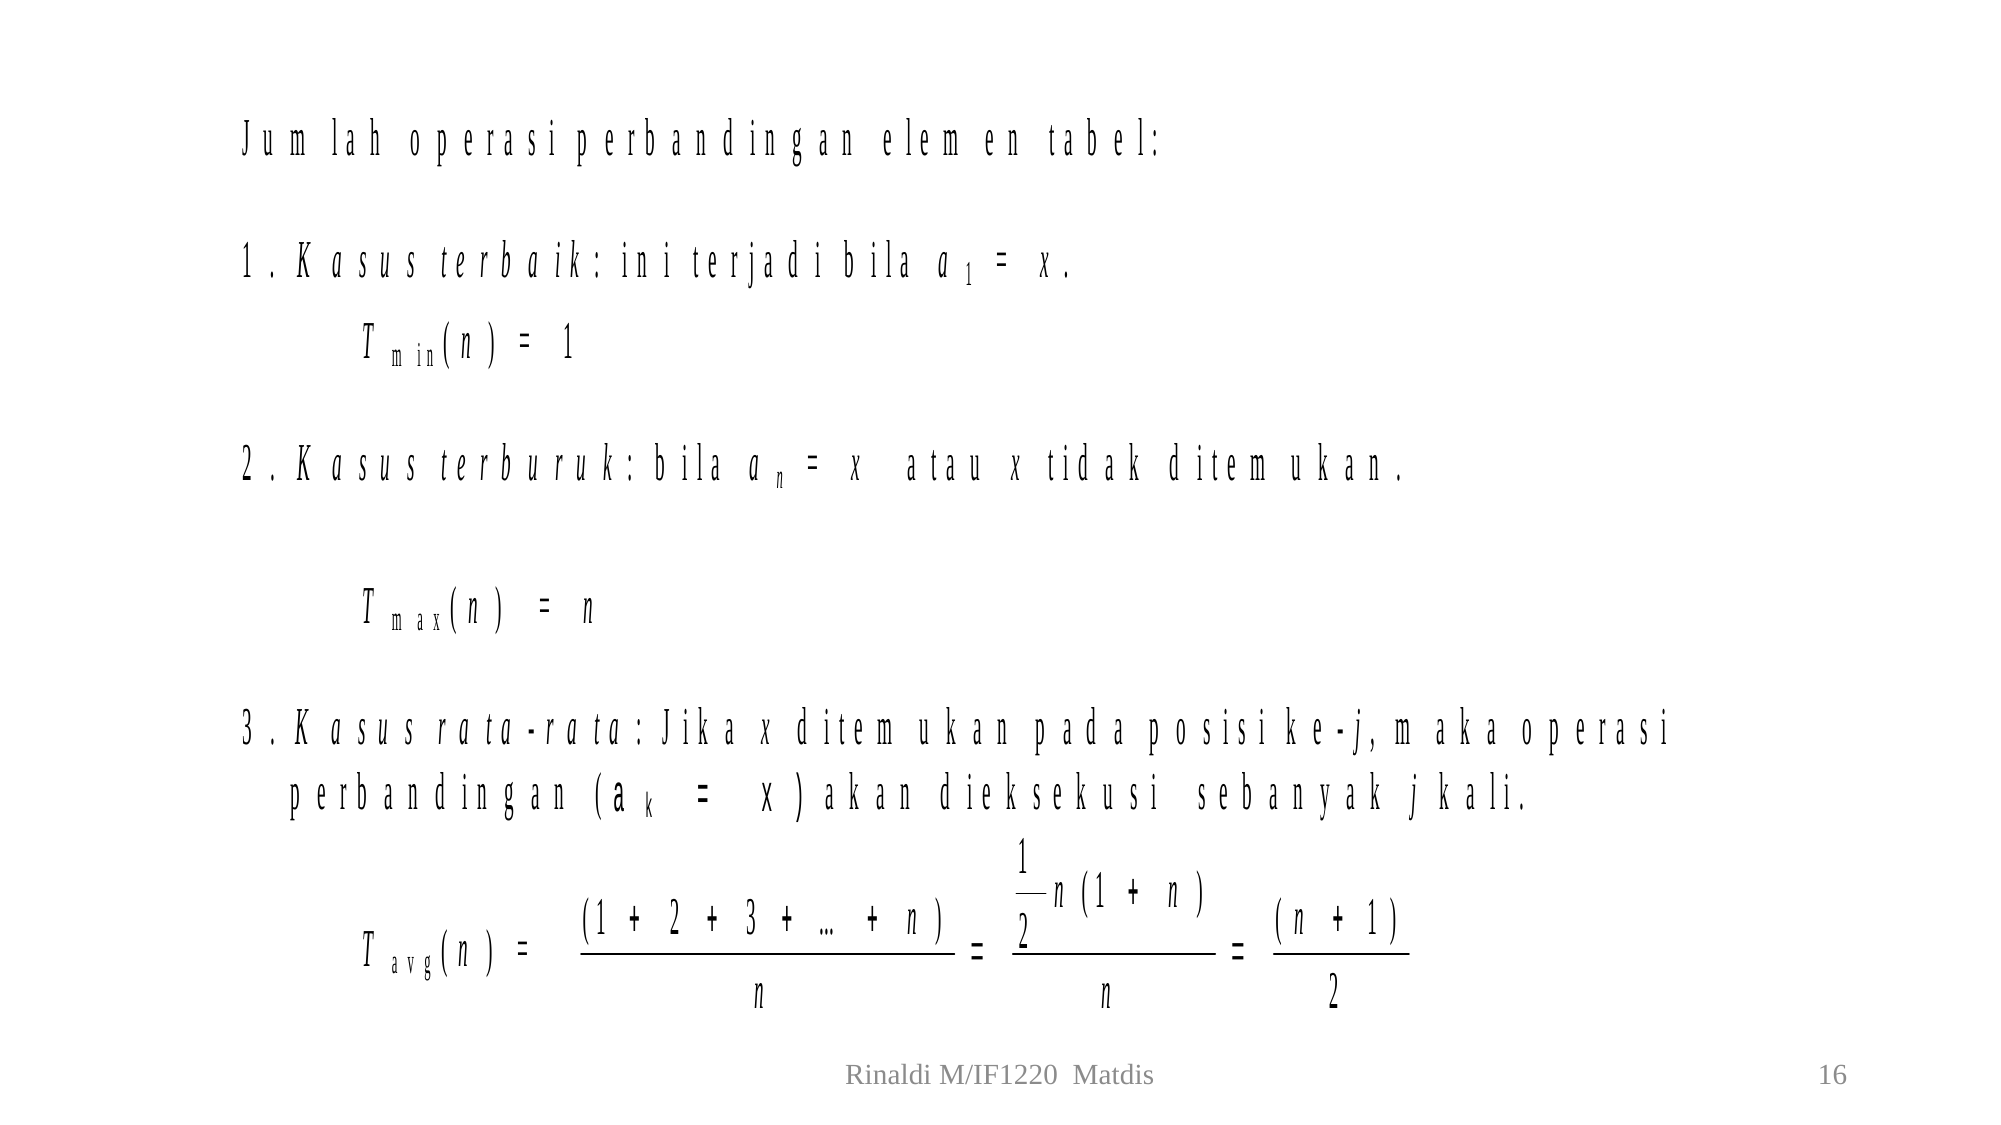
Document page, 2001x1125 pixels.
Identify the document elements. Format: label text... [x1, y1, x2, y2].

footer Rinaldi M/IF1220 Matdis [662, 1042, 1338, 1103]
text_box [242, 108, 1677, 1017]
slide_number 16 [1412, 1042, 1863, 1103]
